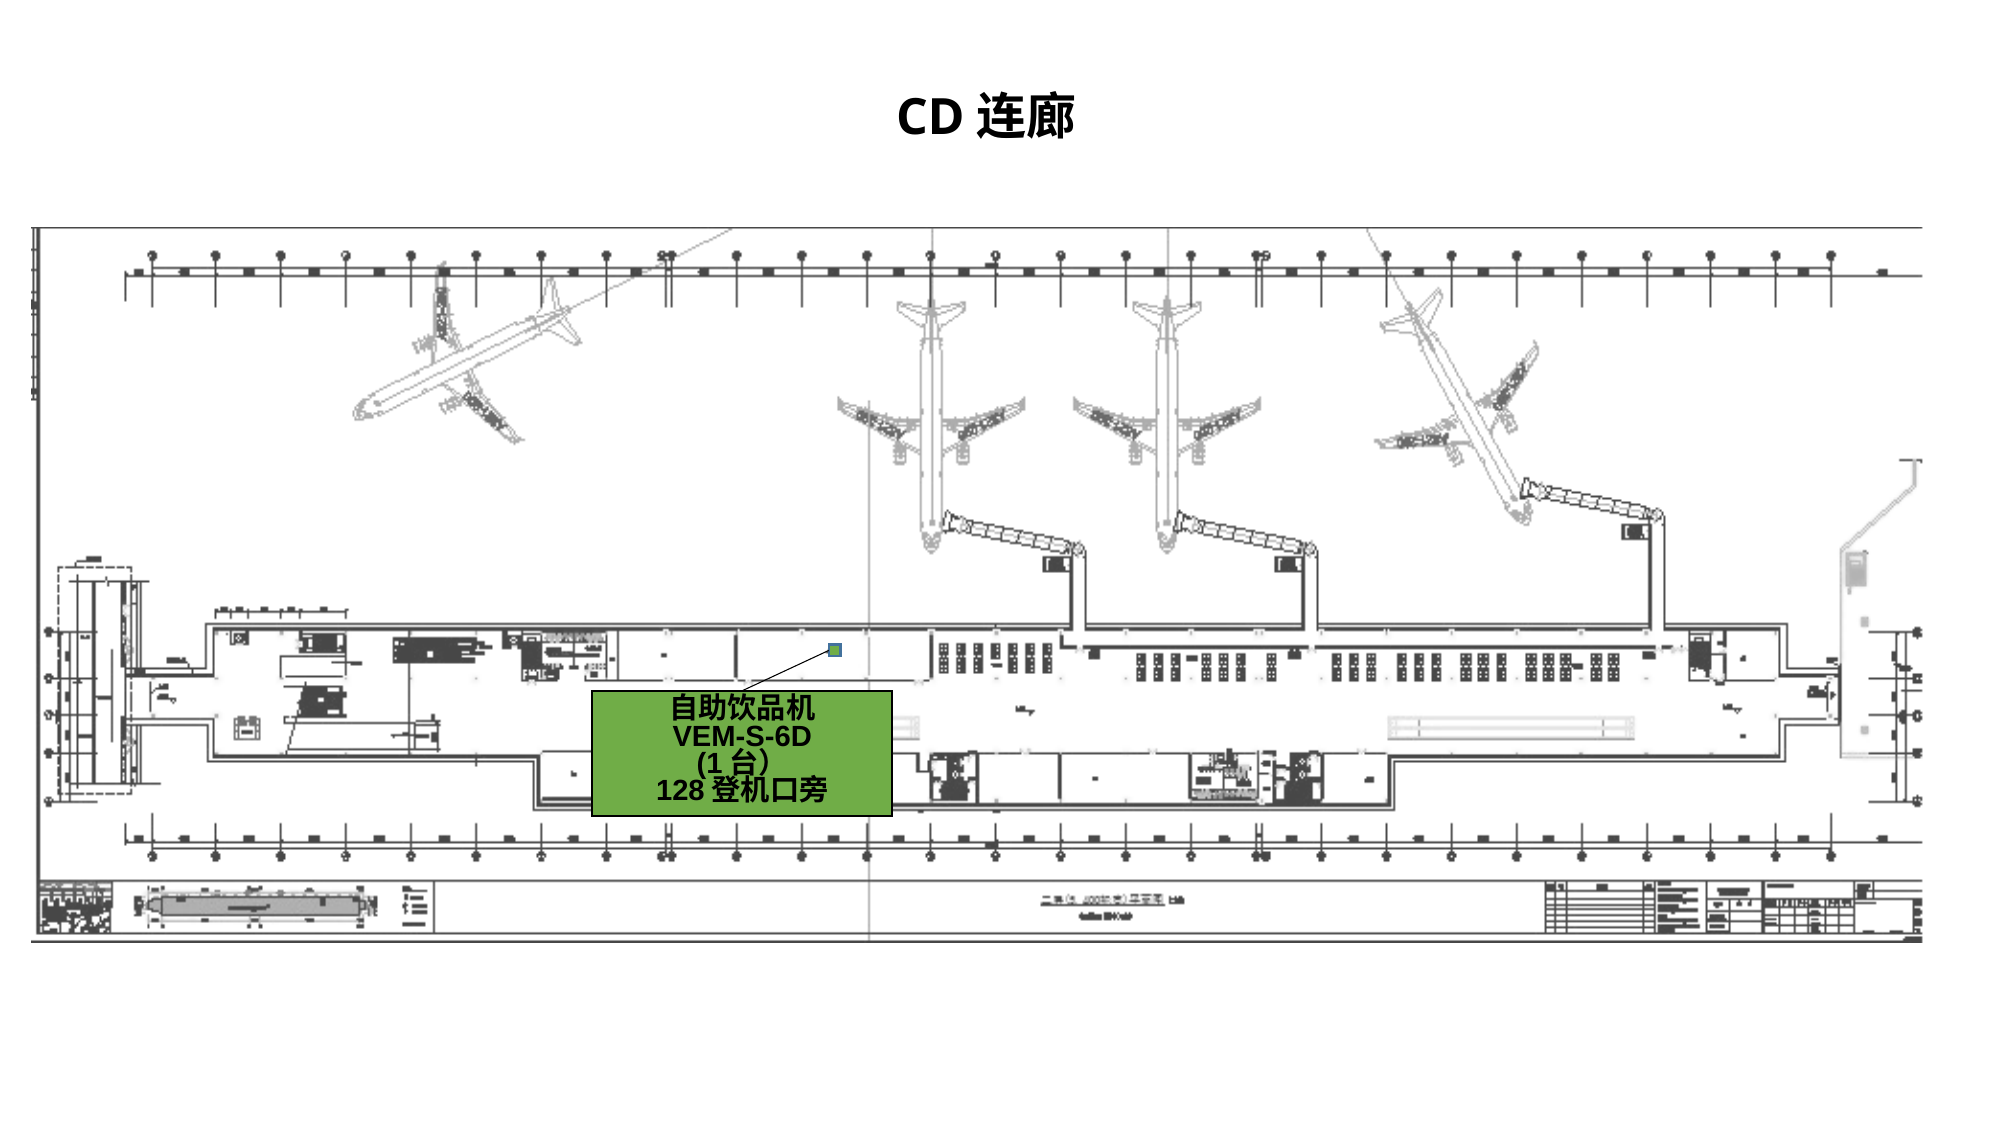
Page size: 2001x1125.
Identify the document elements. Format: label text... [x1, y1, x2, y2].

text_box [742, 650, 841, 691]
picture [31, 227, 1938, 943]
title CD连廊 [137, 59, 1836, 177]
